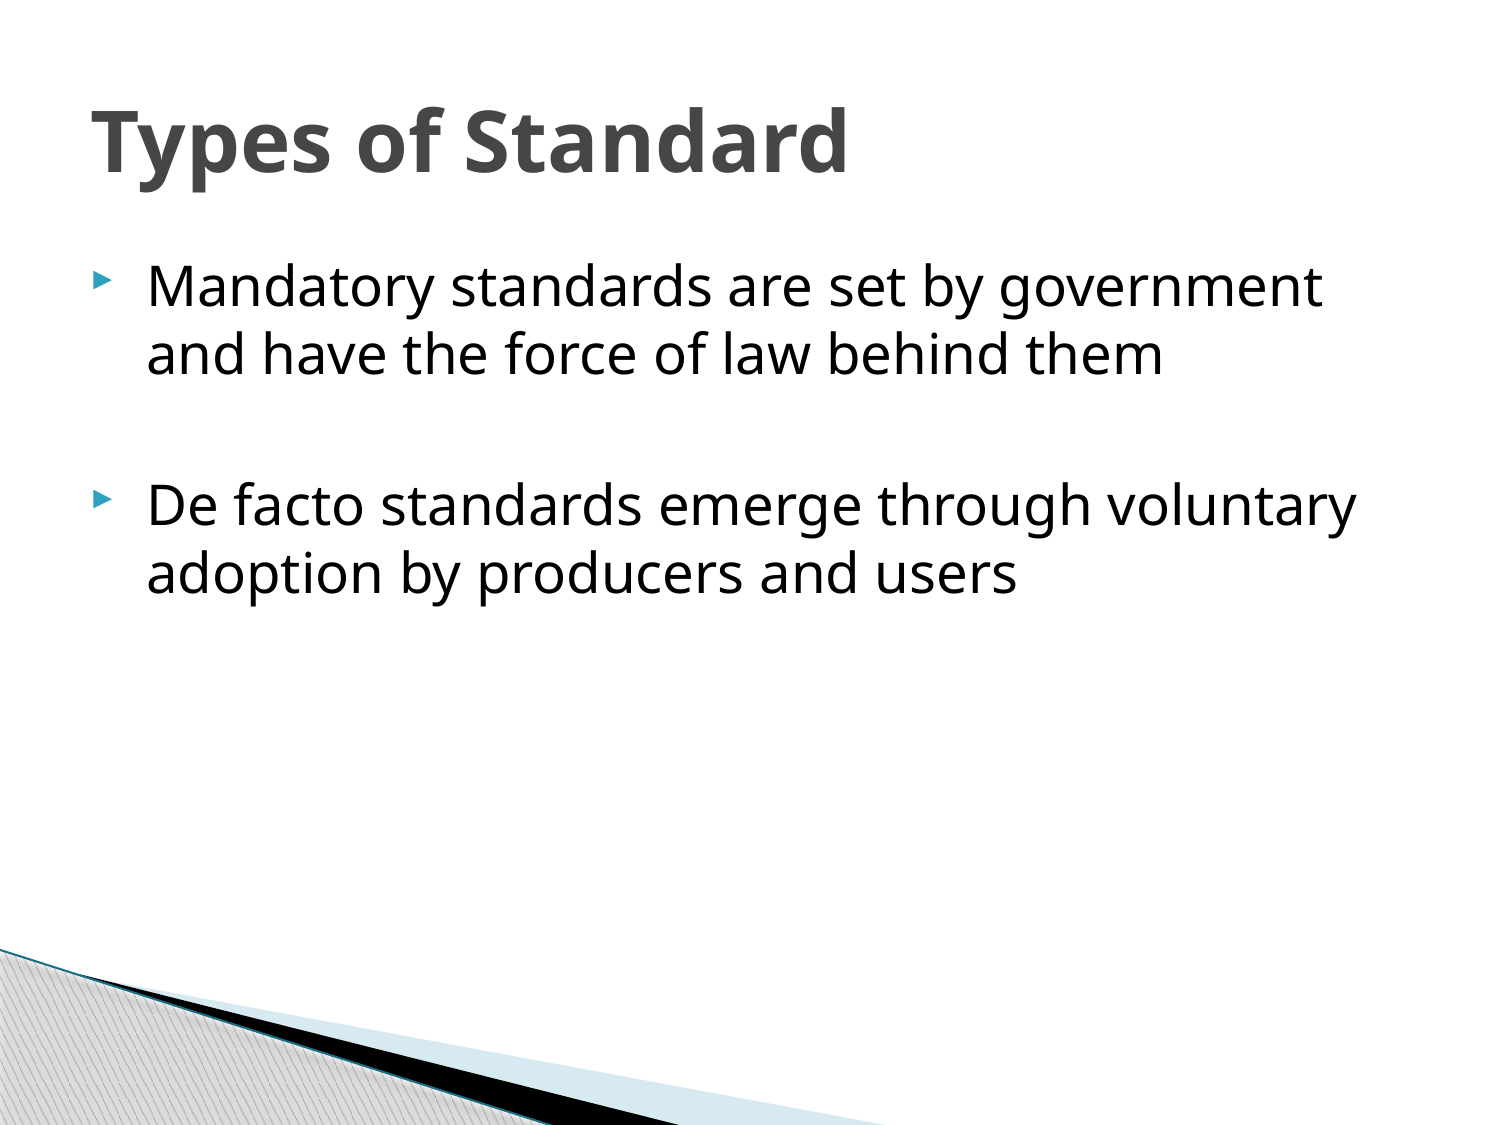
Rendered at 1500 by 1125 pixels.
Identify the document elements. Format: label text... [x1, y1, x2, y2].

title Types of Standard [75, 45, 1425, 233]
list Mandatory standards are set by government and have the force of law behind them De facto standards emerge through voluntary adoption by producers and users [74, 242, 1426, 986]
